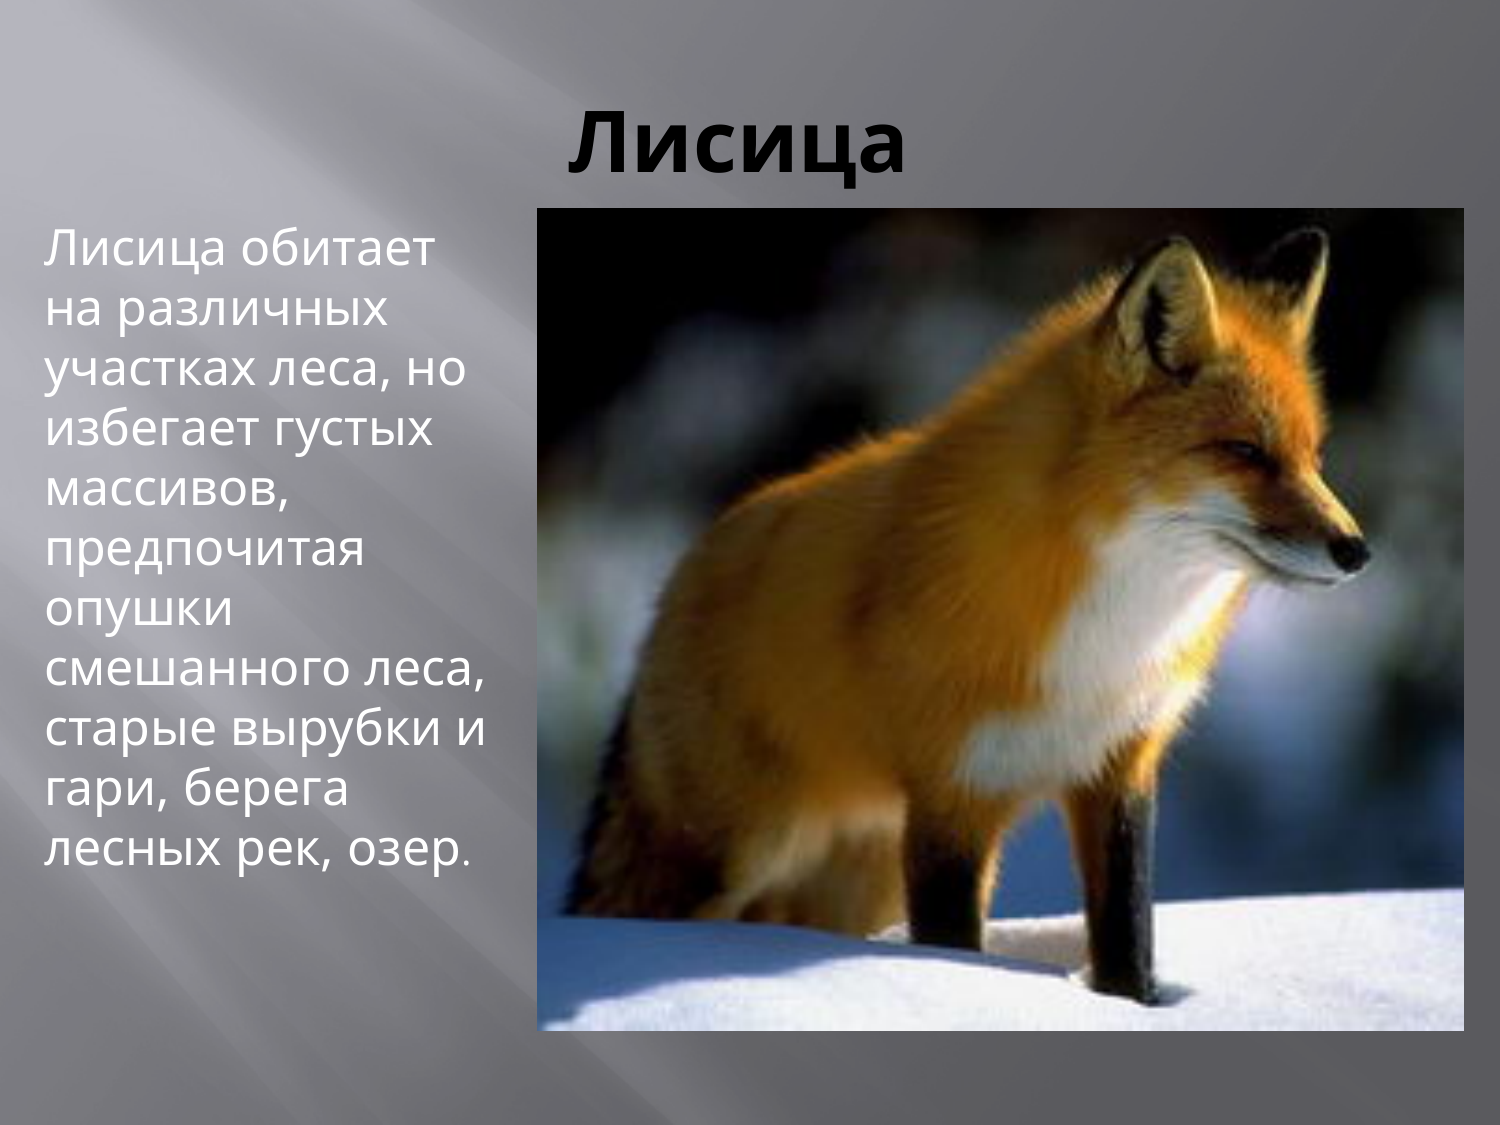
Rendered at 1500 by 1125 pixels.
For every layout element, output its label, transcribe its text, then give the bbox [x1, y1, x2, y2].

picture [537, 207, 1464, 1031]
title Лисица [75, 45, 1425, 233]
text_box Лисица обитает на различных участках леса, но избегает густых массивов, предпочитая опушки смешанного леса, старые вырубки и гари, берега лесных рек, озер. [29, 208, 514, 883]
